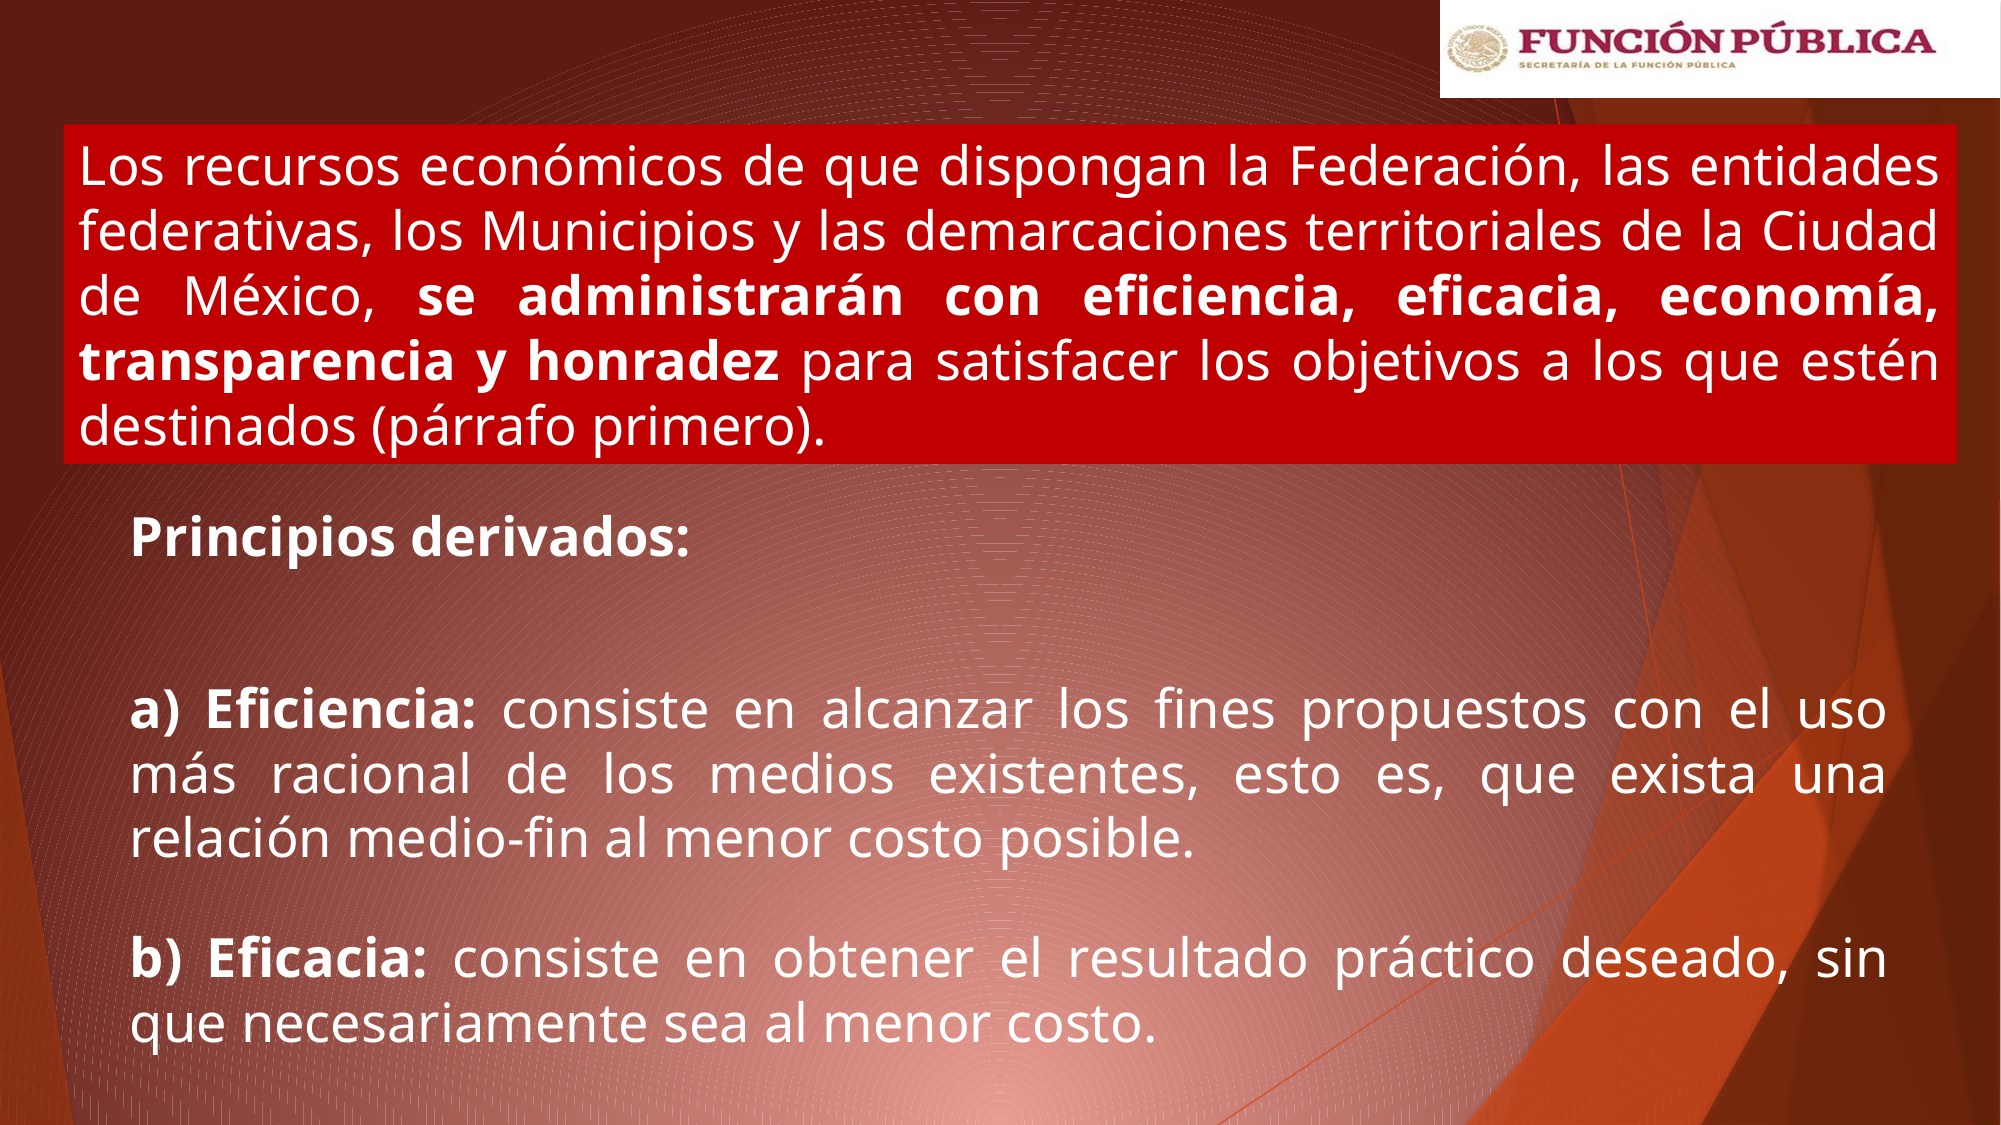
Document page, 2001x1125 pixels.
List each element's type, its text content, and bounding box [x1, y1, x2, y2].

text_box Los recursos económicos de que dispongan la Federación, las entidades federativas, los Municipios y las demarcaciones territoriales de la Ciudad de México, se administrarán con eficiencia, eficacia, economía, transparencia y honradez para satisfacer los objetivos a los que estén destinados (párrafo primero). [63, 124, 1957, 464]
picture [1439, 0, 2000, 98]
list Principios derivados: a) Eficiencia: consiste en alcanzar los fines propuestos con el uso más racional de los medios existentes, esto es, que exista una relación medio-fin al menor costo posible. b) Eficacia: consiste en obtener el resultado práctico deseado, sin que necesariamente sea al menor costo. [114, 494, 1906, 959]
